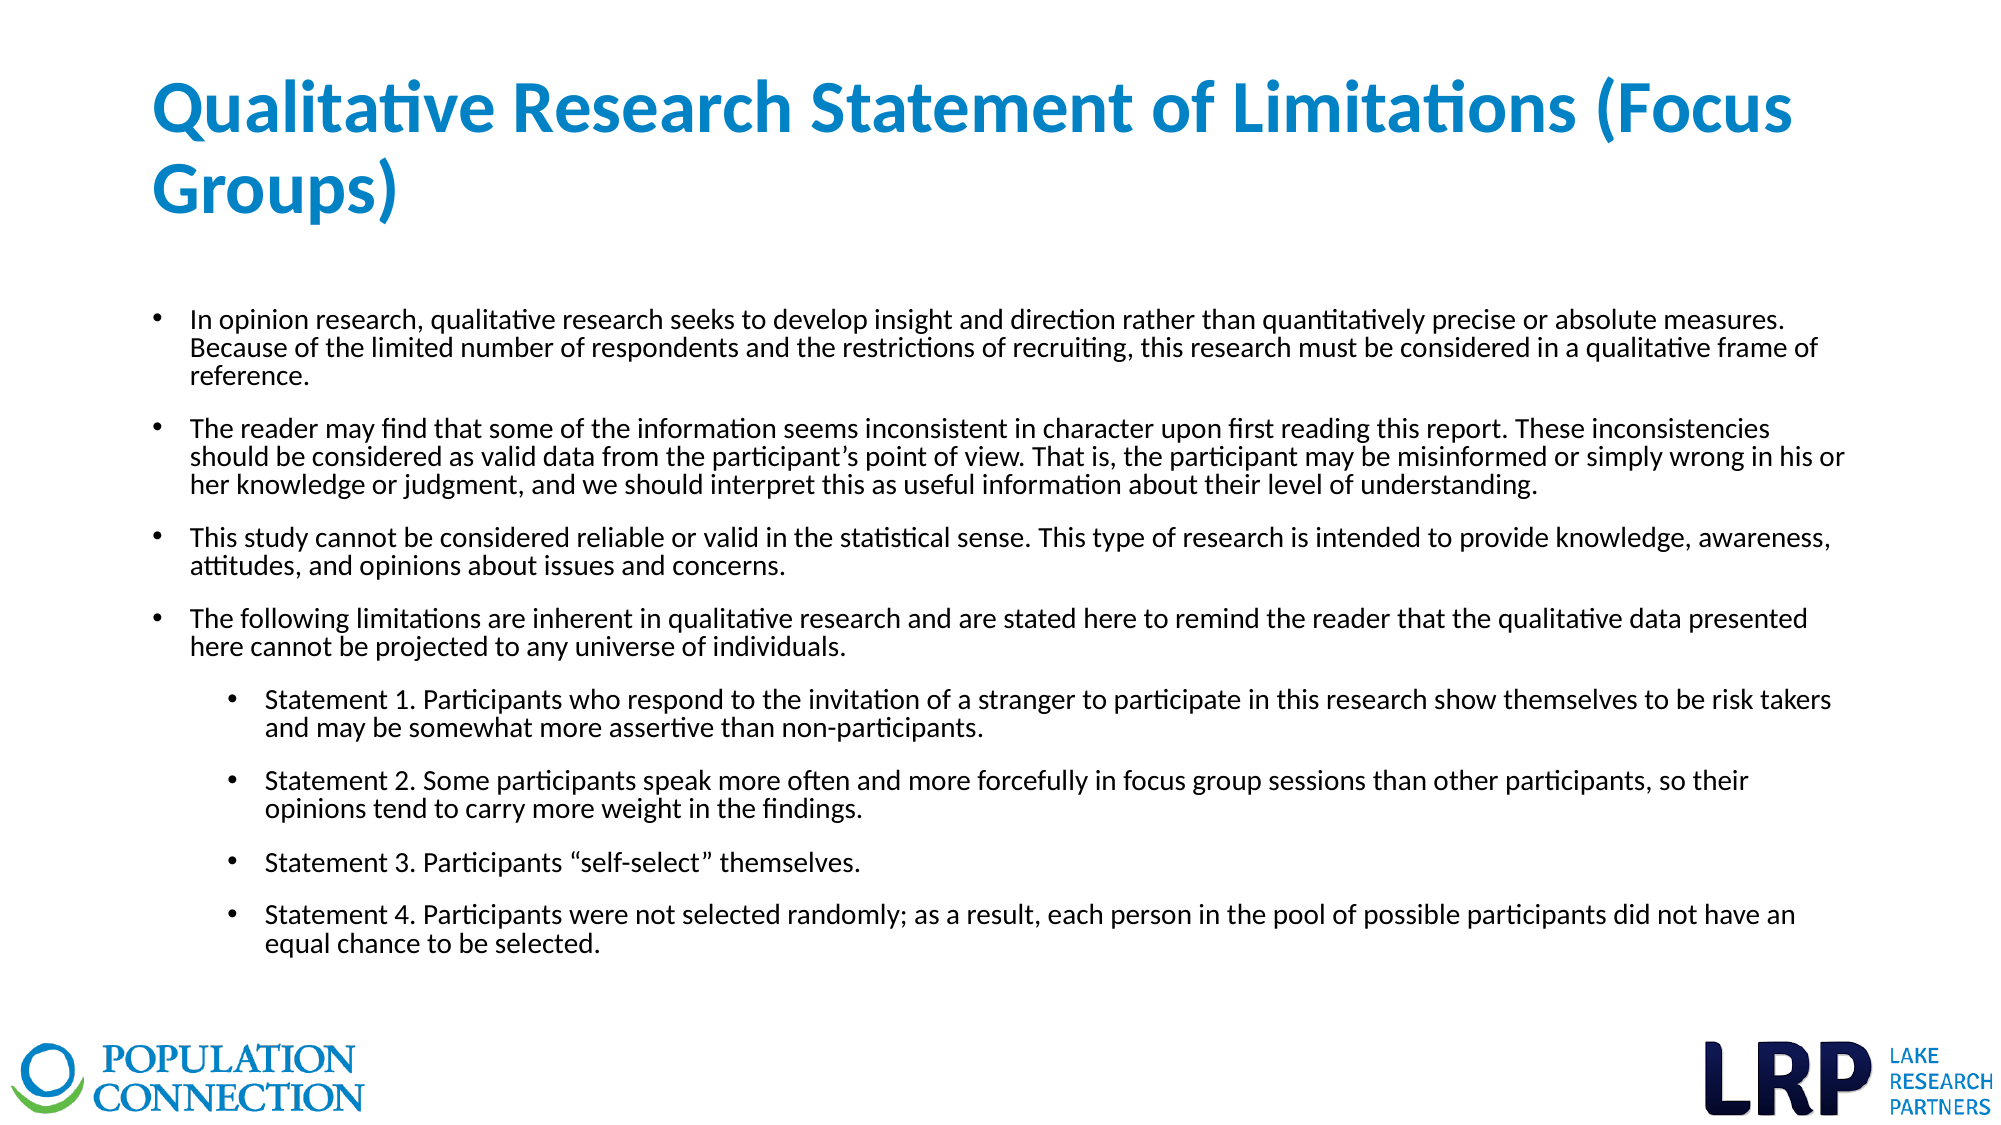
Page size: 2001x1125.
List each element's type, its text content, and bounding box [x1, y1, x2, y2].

list In opinion research, qualitative research seeks to develop insight and direction rather than quantitatively precise or absolute measures. Because of the limited number of respondents and the restrictions of recruiting, this research must be considered in a qualitative frame of reference. The reader may find that some of the information seems inconsistent in character upon first reading this report. These inconsistencies should be considered as valid data from the participant’s point of view. That is, the participant may be misinformed or simply wrong in his or her knowledge or judgment, and we should interpret this as useful information about their level of understanding. This study cannot be considered reliable or valid in the statistical sense. This type of research is intended to provide knowledge, awareness, attitudes, and opinions about issues and concerns. The following limitations are inherent in qualitative research and are stated here to remind the reader that the qualitative data presented here cannot be projected to any universe of individuals. Statement 1. Participants who respond to the invitation of a stranger to participate in this research show themselves to be risk takers and may be somewhat more assertive than non-participants. Statement 2. Some participants speak more often and more forcefully in focus group sessions than other participants, so their opinions tend to carry more weight in the findings. Statement 3. Participants “self-select” themselves. Statement 4. Participants were not selected randomly; as a result, each person in the pool of possible participants did not have an equal chance to be selected. [137, 299, 1863, 1014]
picture [1702, 1040, 1998, 1117]
picture [0, 1030, 376, 1125]
title Qualitative Research Statement of Limitations (Focus Groups) [137, 59, 1863, 278]
